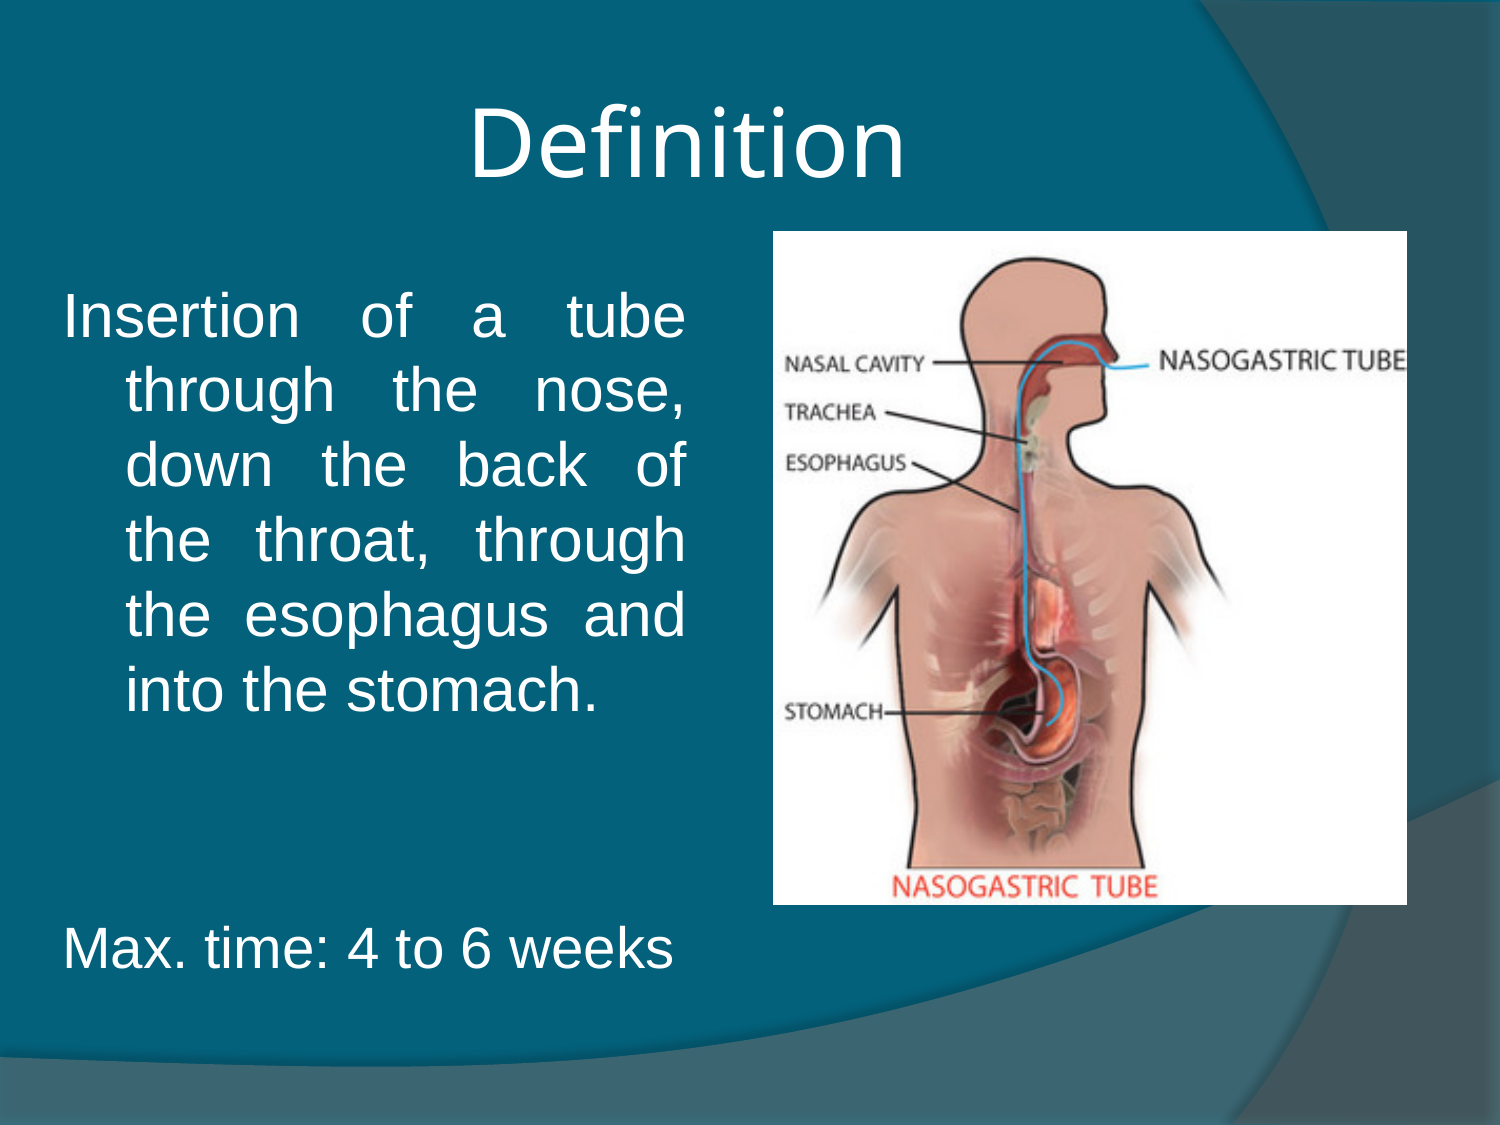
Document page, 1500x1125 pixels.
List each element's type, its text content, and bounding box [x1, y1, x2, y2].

picture [774, 231, 1408, 906]
title Definition [75, 45, 1300, 233]
list Insertion of a tube through the nose, down the back of the throat, through the esophagus and into the stomach. Max. time: 4 to 6 weeks [41, 267, 703, 1071]
